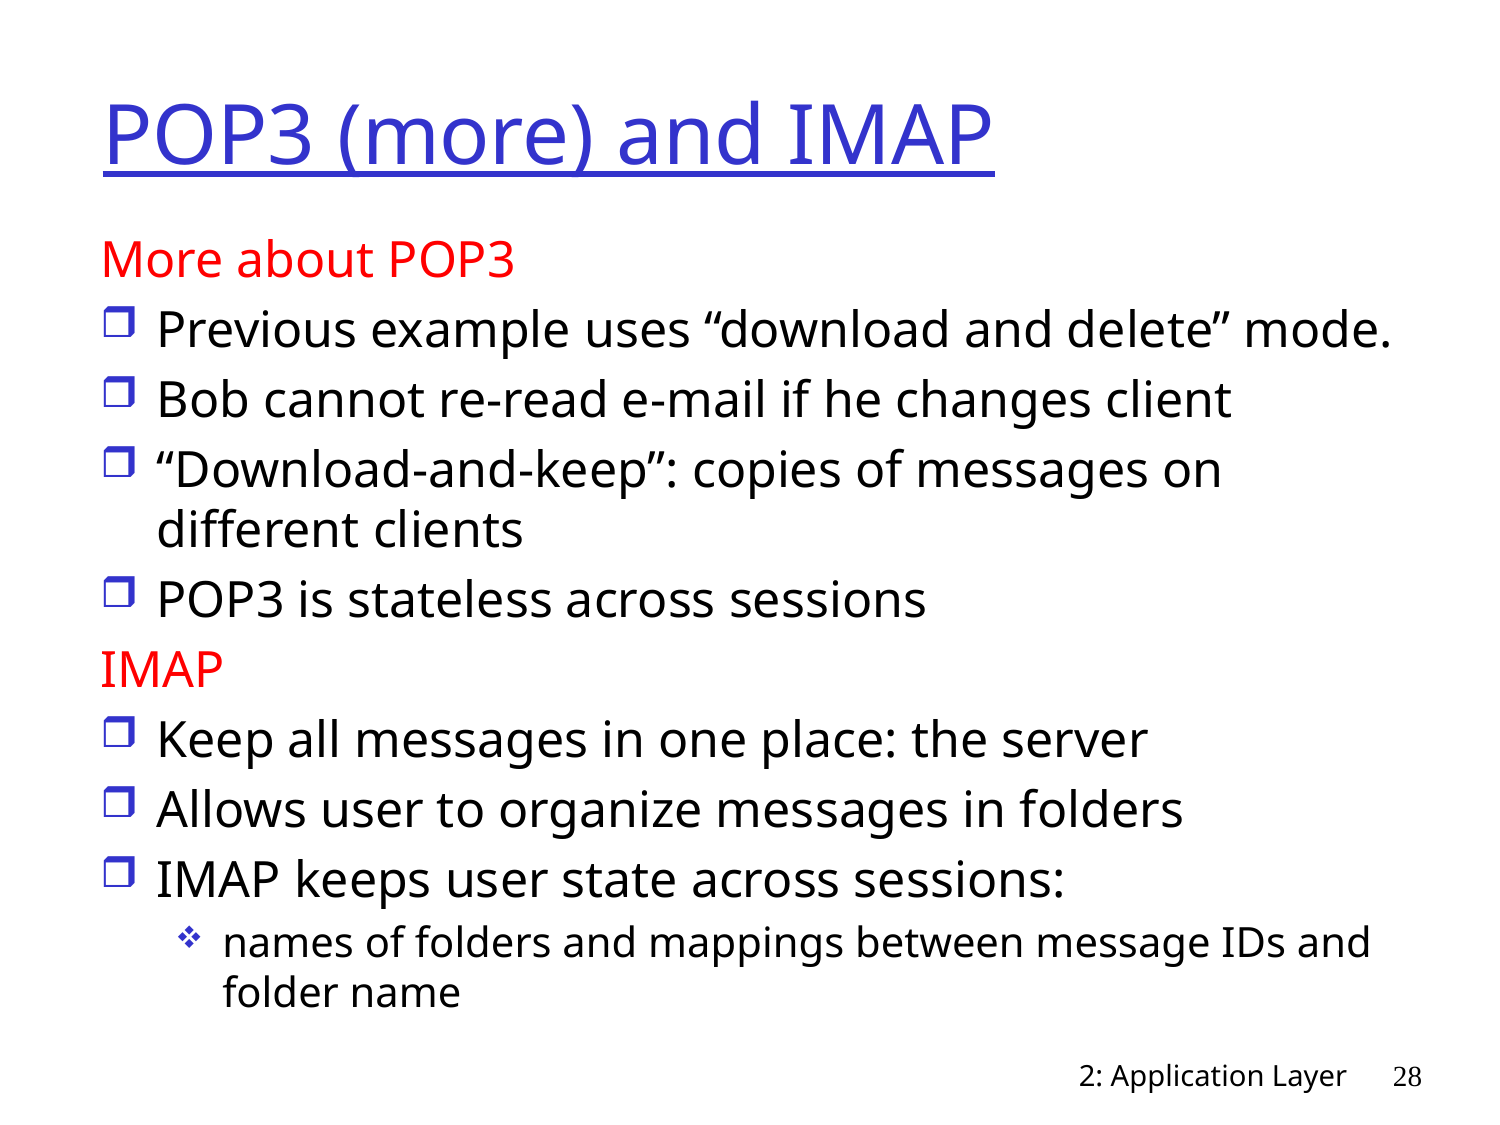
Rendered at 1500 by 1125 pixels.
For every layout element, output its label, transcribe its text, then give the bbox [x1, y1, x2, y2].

footer 2: Application Layer [887, 1049, 1362, 1125]
title POP3 (more) and IMAP [87, 37, 1363, 220]
list More about POP3 Previous example uses “download and delete” mode. Bob cannot re-read e-mail if he changes client “Download-and-keep”: copies of messages on different clients POP3 is stateless across sessions IMAP Keep all messages in one place: the server Allows user to organize messages in folders IMAP keeps user state across sessions: names of folders and mappings between message IDs and folder name [85, 220, 1428, 1048]
slide_number 28 [1362, 1049, 1438, 1125]
